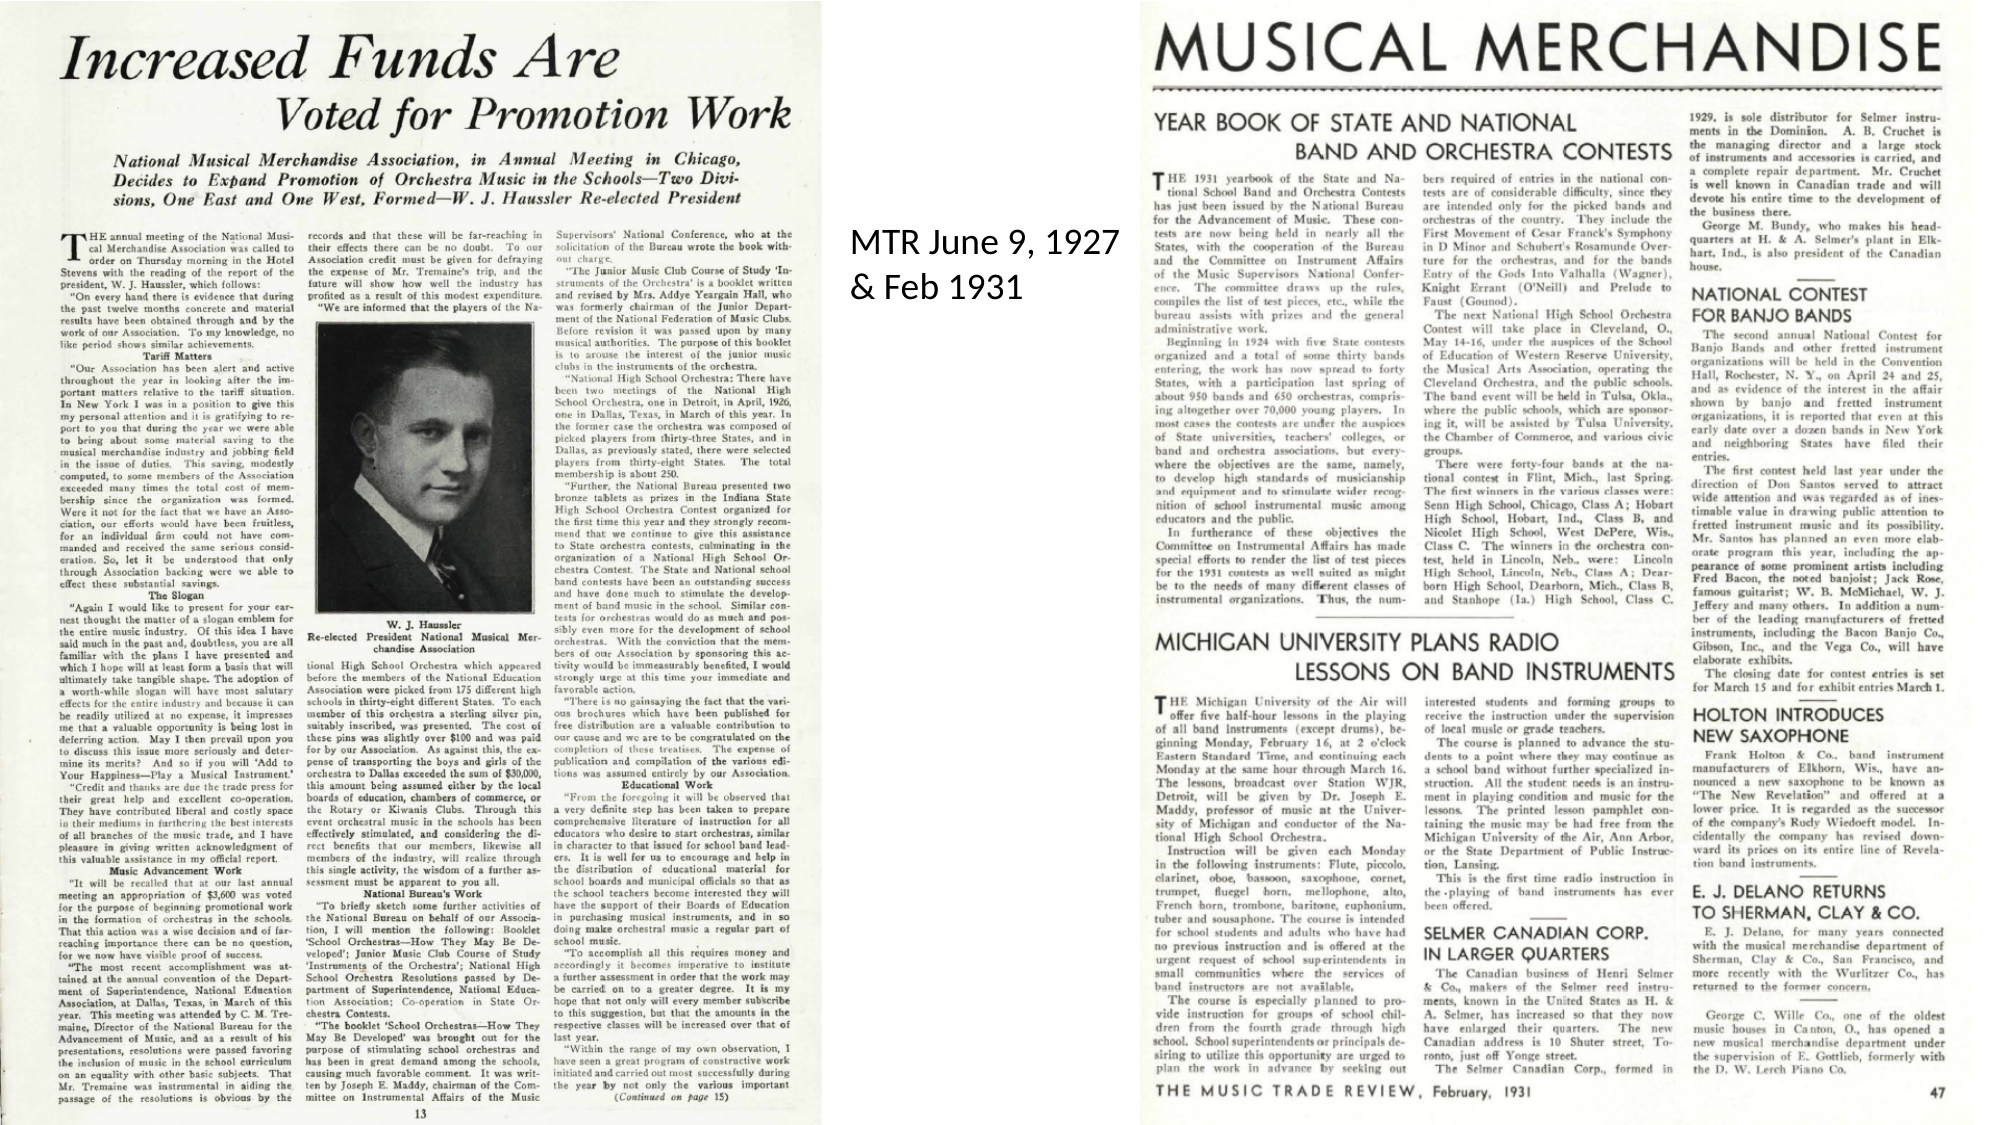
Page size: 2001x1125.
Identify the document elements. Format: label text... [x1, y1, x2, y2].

picture [0, 1, 822, 1125]
picture [1139, 1, 1973, 1125]
text_box MTR June 9, 1927 & Feb 1931 [835, 209, 1139, 315]
